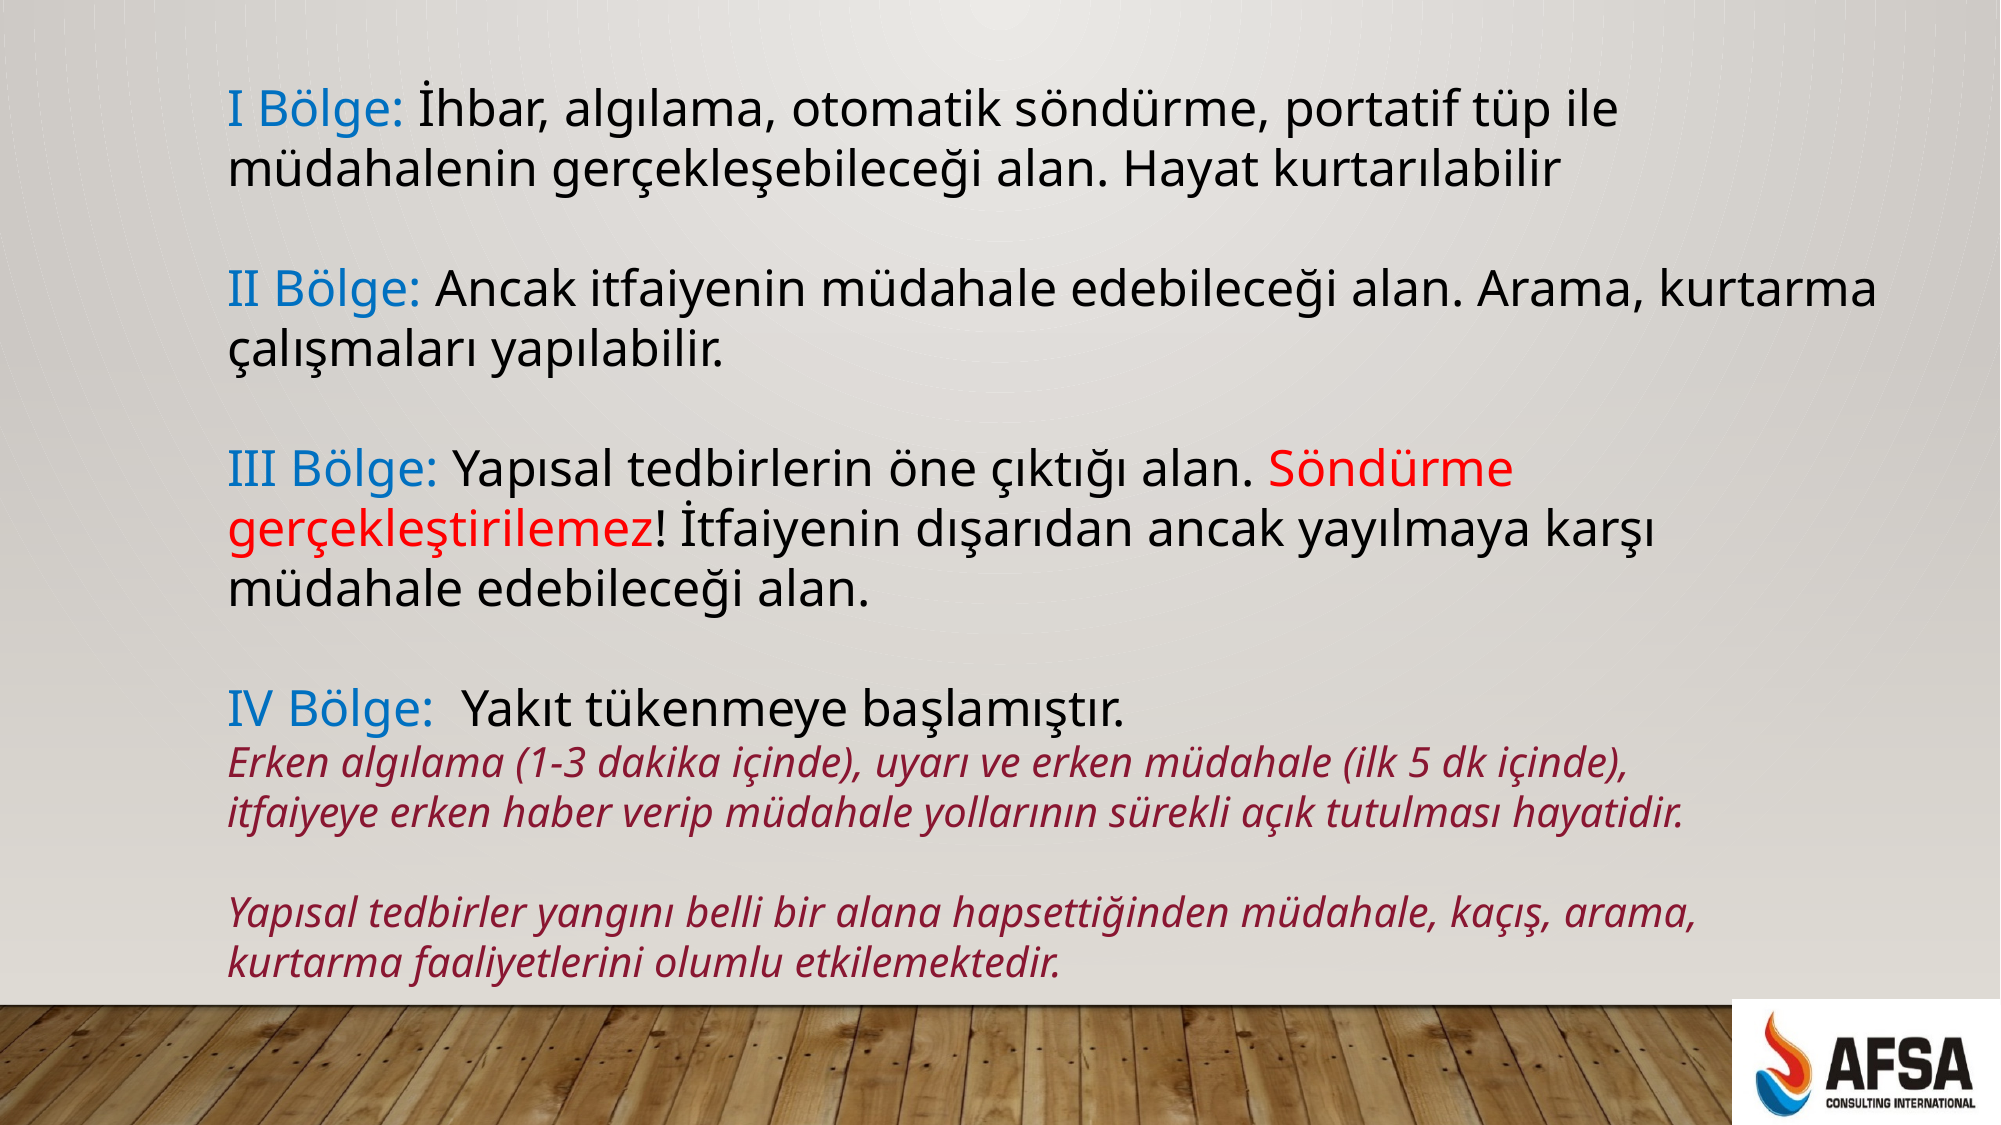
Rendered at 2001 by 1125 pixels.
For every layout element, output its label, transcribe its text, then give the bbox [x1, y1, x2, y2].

text_box I Bölge: İhbar, algılama, otomatik söndürme, portatif tüp ile müdahalenin gerçekleşebileceği alan. Hayat kurtarılabilir II Bölge: Ancak itfaiyenin müdahale edebileceği alan. Arama, kurtarma çalışmaları yapılabilir. III Bölge: Yapısal tedbirlerin öne çıktığı alan. Söndürme gerçekleştirilemez! İtfaiyenin dışarıdan ancak yayılmaya karşı müdahale edebileceği alan. IV Bölge: Yakıt tükenmeye başlamıştır. [212, 69, 1911, 864]
text_box Erken algılama (1-3 dakika içinde), uyarı ve erken müdahale (ilk 5 dk içinde), itfaiyeye erken haber verip müdahale yollarının sürekli açık tutulması hayatidir. Yapısal tedbirler yangını belli bir alana hapsettiğinden müdahale, kaçış, arama, kurtarma faaliyetlerini olumlu etkilemektedir. [212, 728, 1773, 993]
picture [0, 999, 2000, 1125]
